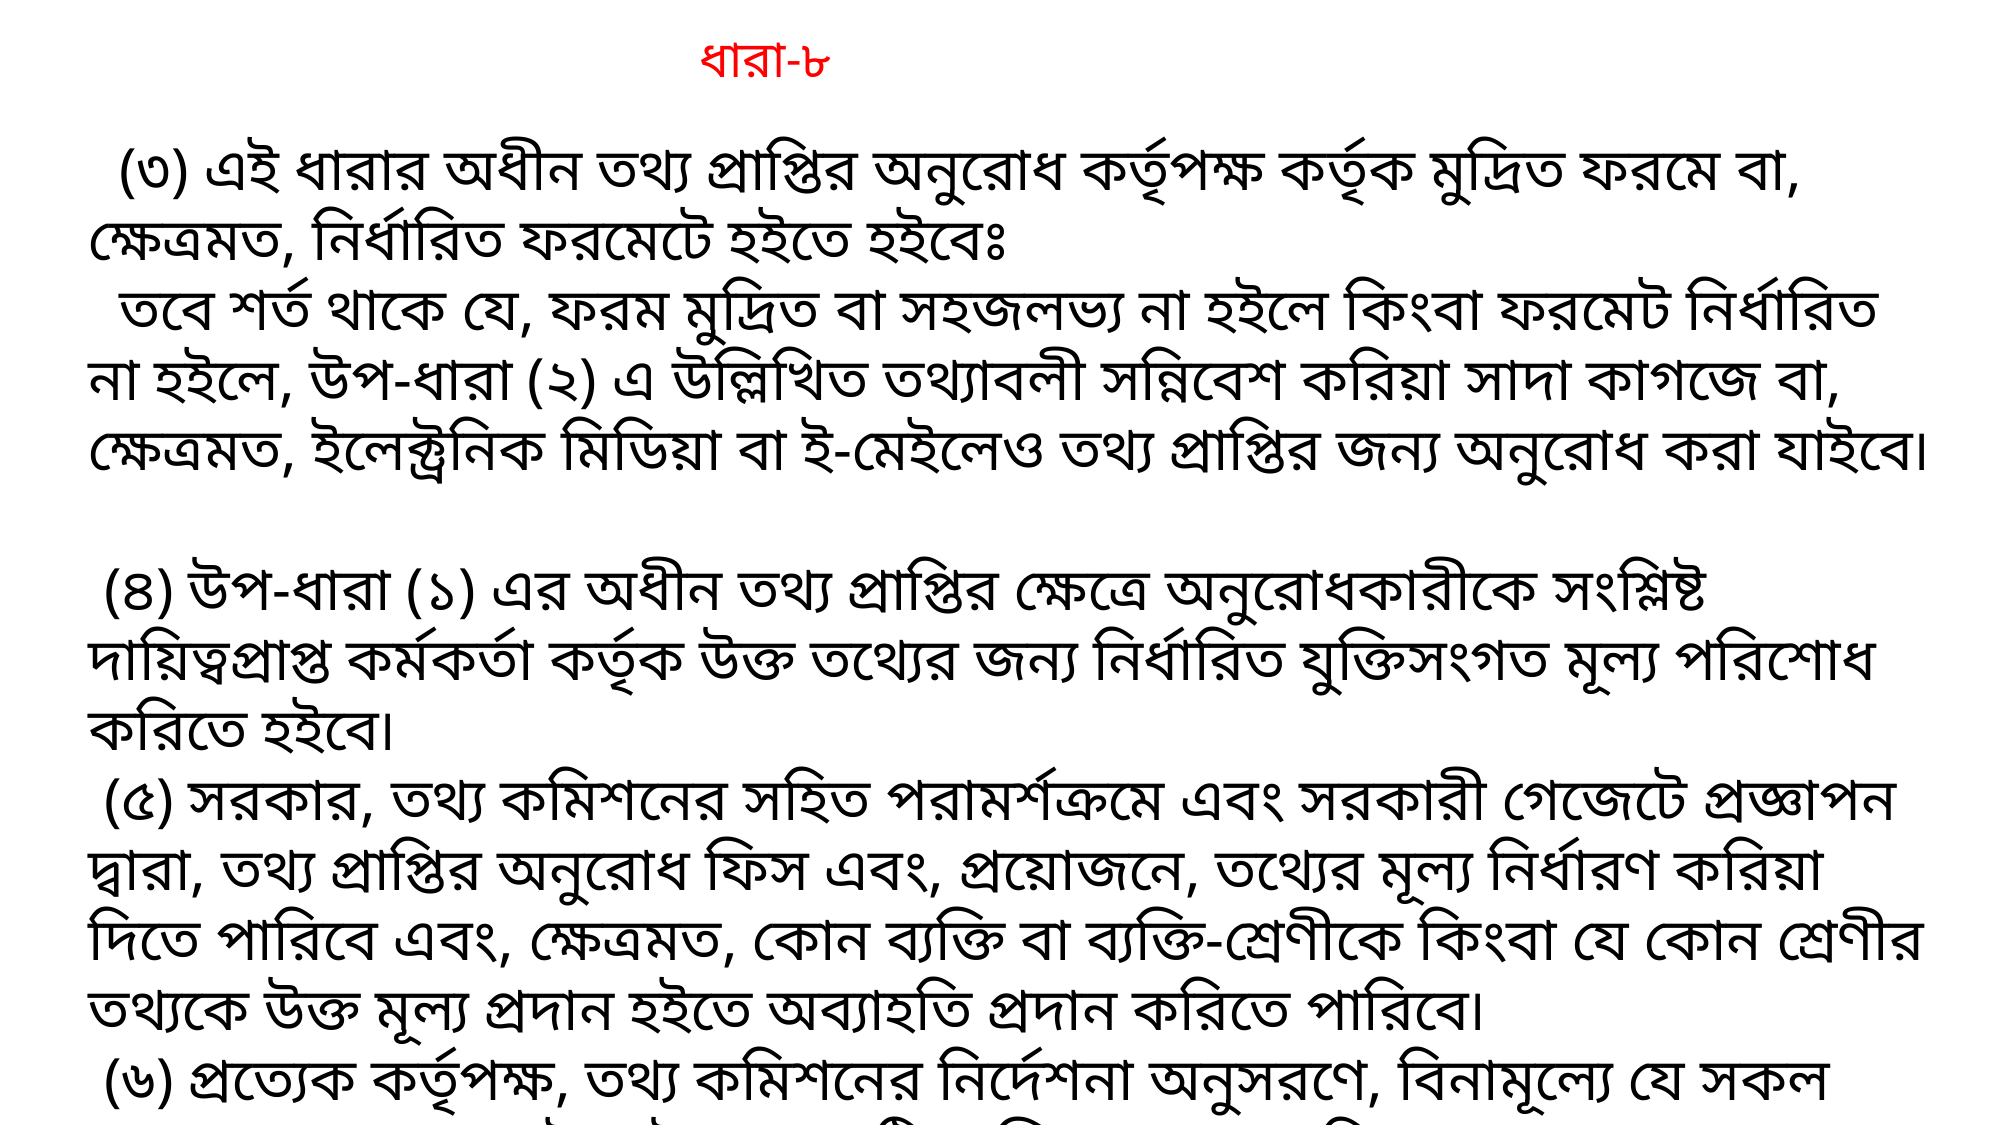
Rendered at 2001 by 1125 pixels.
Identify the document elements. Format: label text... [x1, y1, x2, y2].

text_box (৩) এই ধারার অধীন তথ্য প্রাপ্তির অনুরোধ কর্তৃপক্ষ কর্তৃক মুদ্রিত ফরমে বা, ক্ষেত্রমত, নির্ধারিত ফরমেটে হইতে হইবেঃ তবে শর্ত থাকে যে, ফরম মুদ্রিত বা সহজলভ্য না হইলে কিংবা ফরমেট নির্ধারিত না হইলে, উপ-ধারা (২) এ উল্লিখিত তথ্যাবলী সন্নিবেশ করিয়া সাদা কাগজে বা, ক্ষেত্রমত, ইলেক্ট্রনিক মিডিয়া বা ই-মেইলেও তথ্য প্রাপ্তির জন্য অনুরোধ করা যাইবে৷ (৪) উপ-ধারা (১) এর অধীন তথ্য প্রাপ্তির ক্ষেত্রে অনুরোধকারীকে সংশ্লিষ্ট দায়িত্বপ্রাপ্ত কর্মকর্তা কর্তৃক উক্ত তথ্যের জন্য নির্ধারিত যুক্তিসংগত মূল্য পরিশোধ করিতে হইবে৷ (৫) সরকার, তথ্য কমিশনের সহিত পরামর্শক্রমে এবং সরকারী গেজেটে প্রজ্ঞাপন দ্বারা, তথ্য প্রাপ্তির অনুরোধ ফিস এবং, প্রয়োজনে, তথ্যের মূল্য নির্ধারণ করিয়া দিতে পারিবে এবং, ক্ষেত্রমত, কোন ব্যক্তি বা ব্যক্তি-শ্রেণীকে কিংবা যে কোন শ্রেণীর তথ্যকে উক্ত মূল্য প্রদান হইতে অব্যাহতি প্রদান করিতে পারিবে৷ (৬) প্রত্যেক কর্তৃপক্ষ, তথ্য কমিশনের নির্দেশনা অনুসরণে, বিনামূল্যে যে সকল তথ্য সরবরাহ করা হইবে উহার একটি তালিকা প্রস্তুত করিয়া প্রকাশ ও প্রচার করিবে৷ [74, 124, 1947, 1125]
text_box ধারা-৮ [685, 20, 1118, 96]
